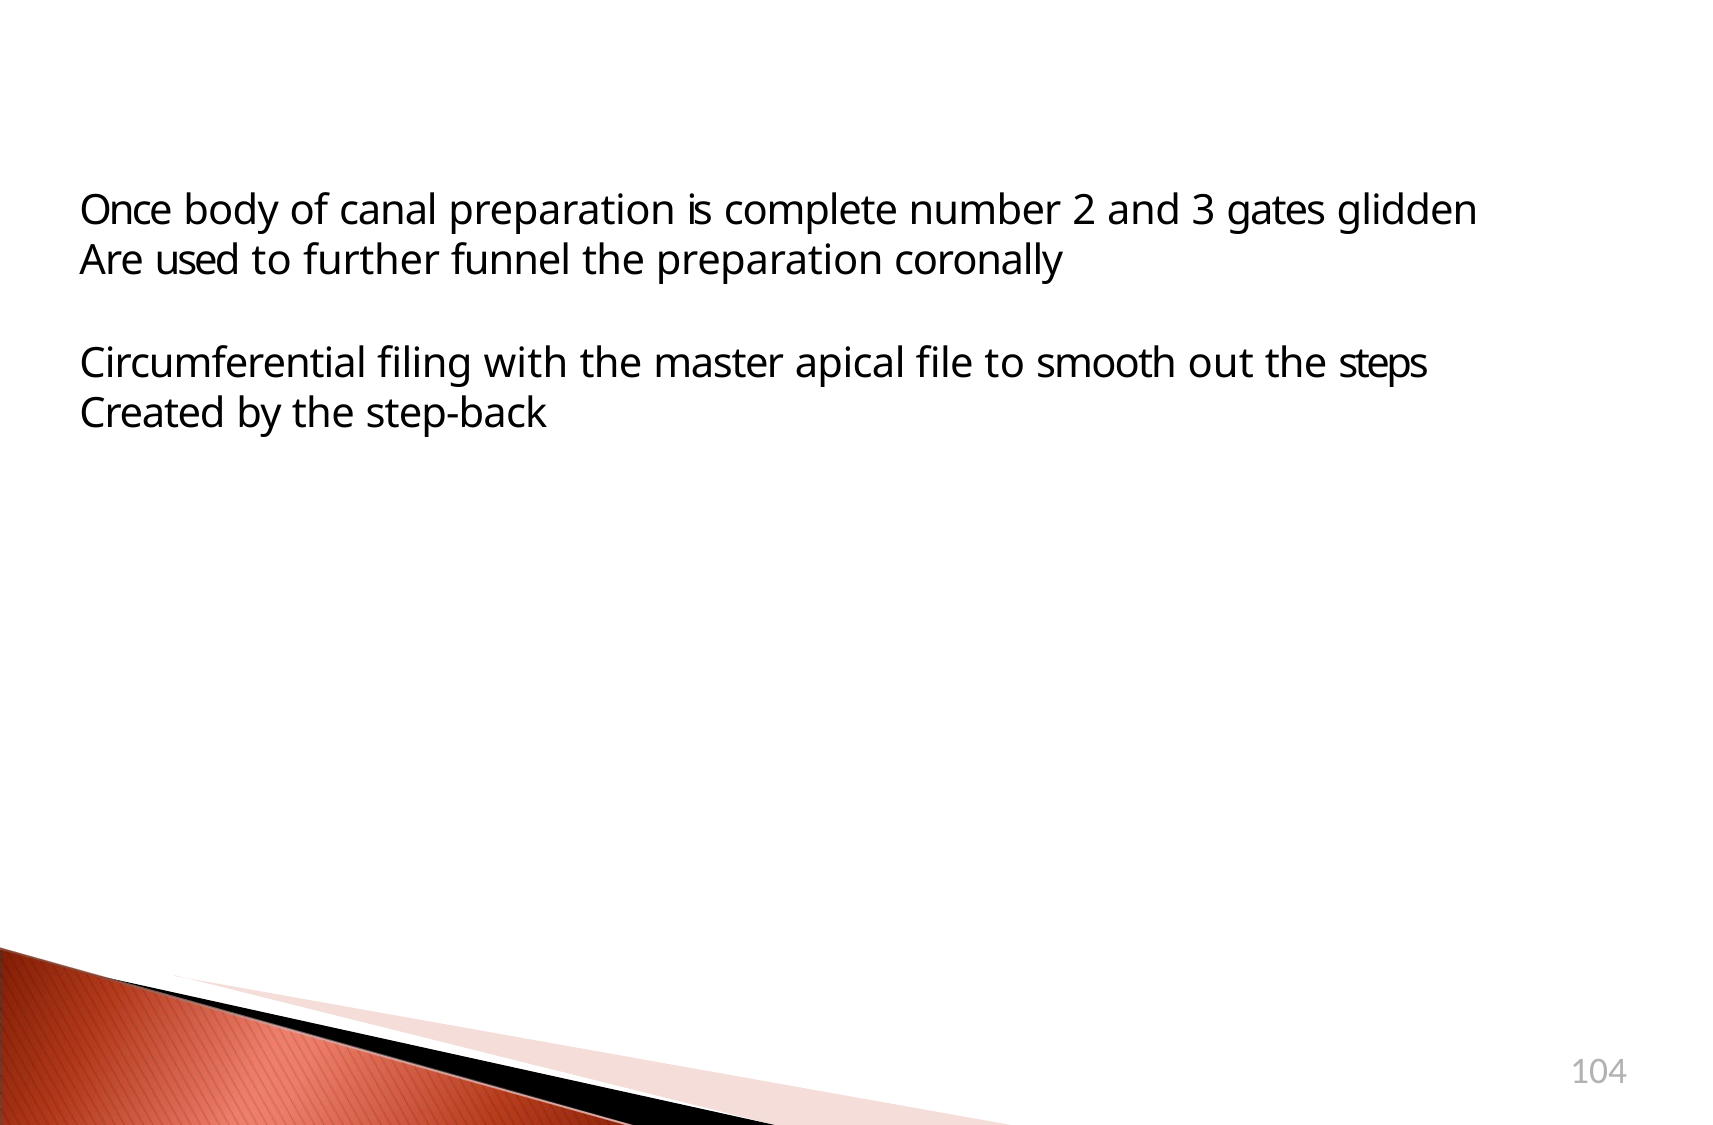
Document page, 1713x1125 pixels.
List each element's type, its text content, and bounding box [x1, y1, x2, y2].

slide_number 104 [1233, 1046, 1628, 1092]
picture [0, 946, 638, 1125]
text_box Once body of canal preparation is complete number 2 and 3 gates glidden Are used to further funnel the preparation coronally Circumferential filing with the master apical file to smooth out the steps Created by the step-back [77, 180, 1551, 436]
